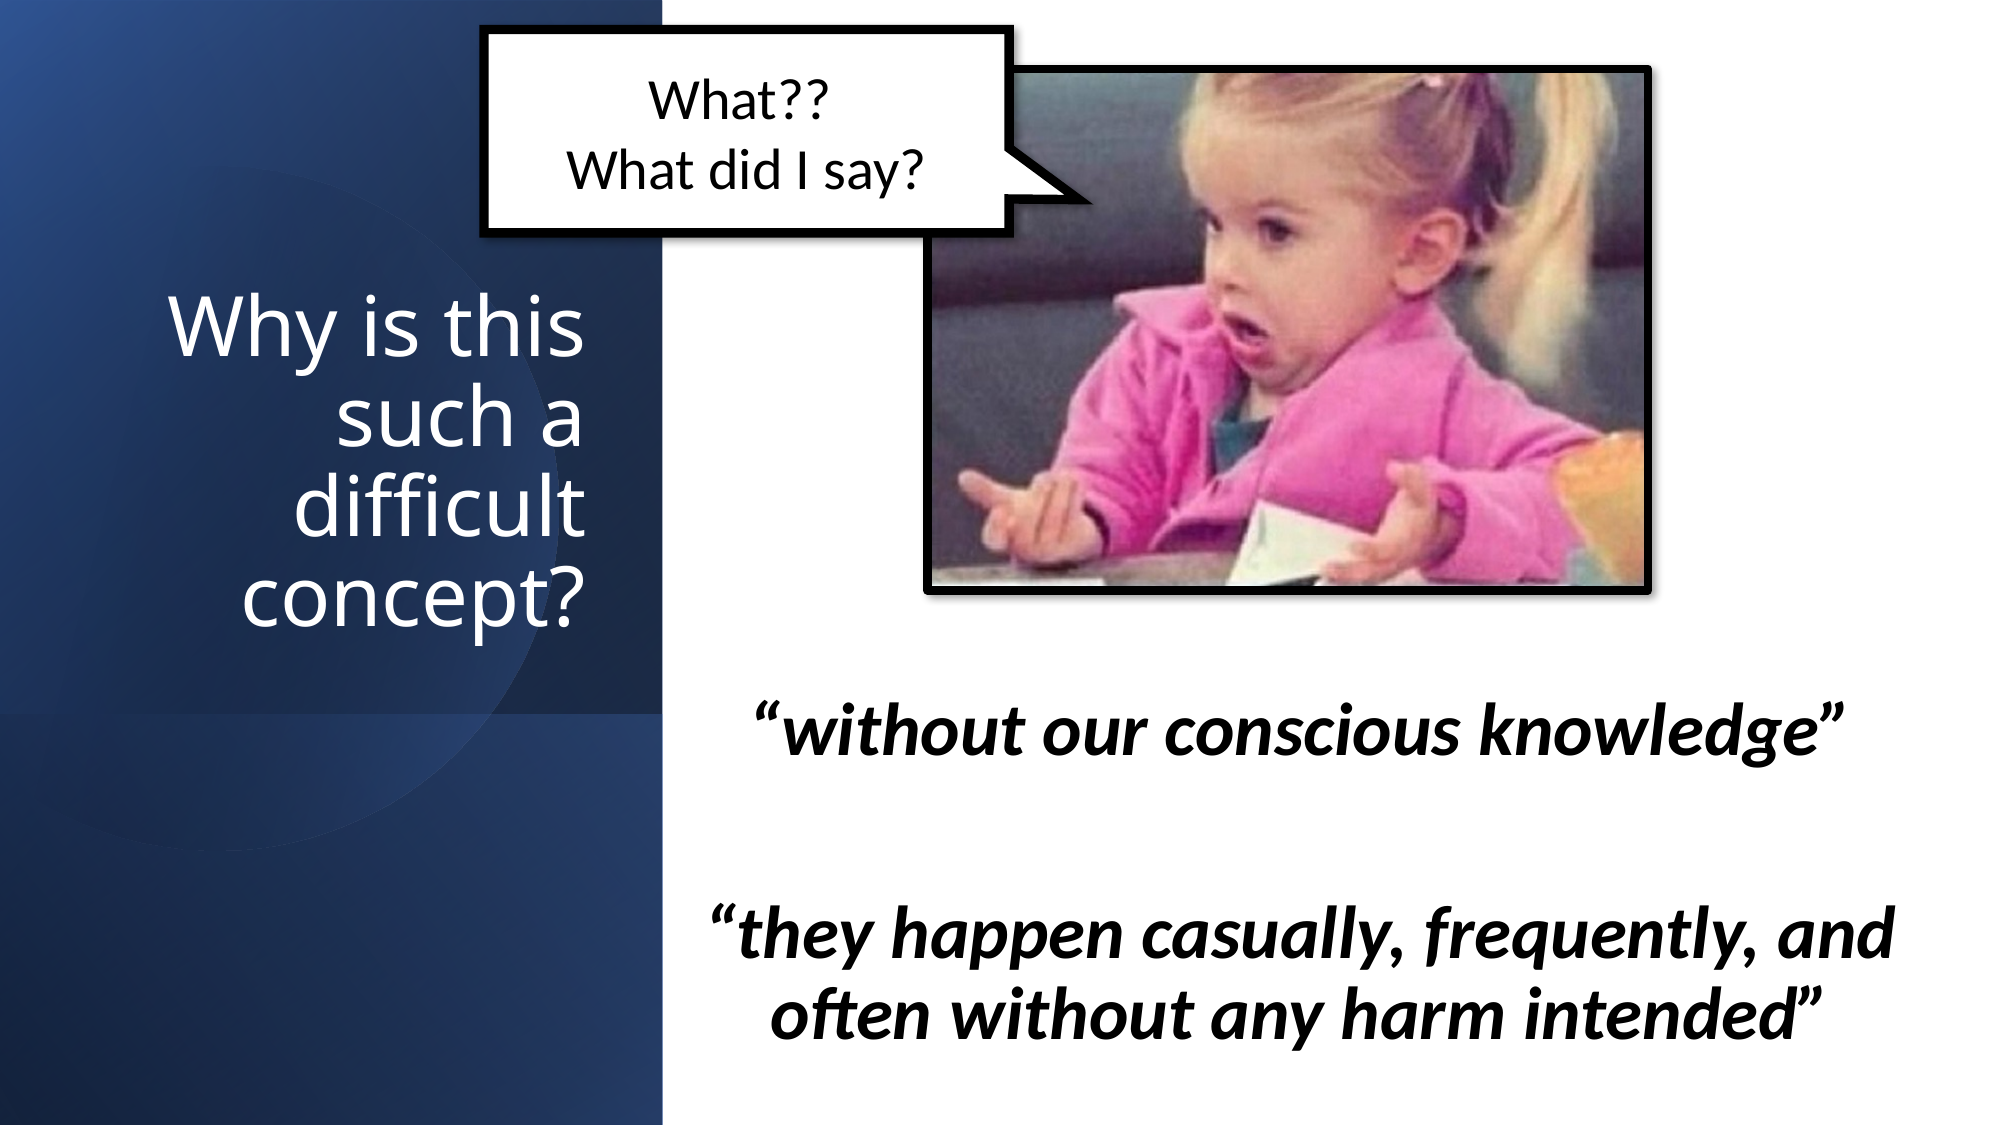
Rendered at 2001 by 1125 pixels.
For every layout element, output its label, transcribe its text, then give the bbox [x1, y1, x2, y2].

text_box [663, 0, 2000, 1125]
title Why is this such a difficult concept? [76, 96, 602, 652]
text_box [0, 0, 663, 1124]
text_box What?? What did I say? [482, 28, 1011, 234]
picture [931, 72, 1644, 587]
list “without our conscious knowledge” “they happen casually, frequently, and often without any harm intended” [678, 659, 1924, 1088]
